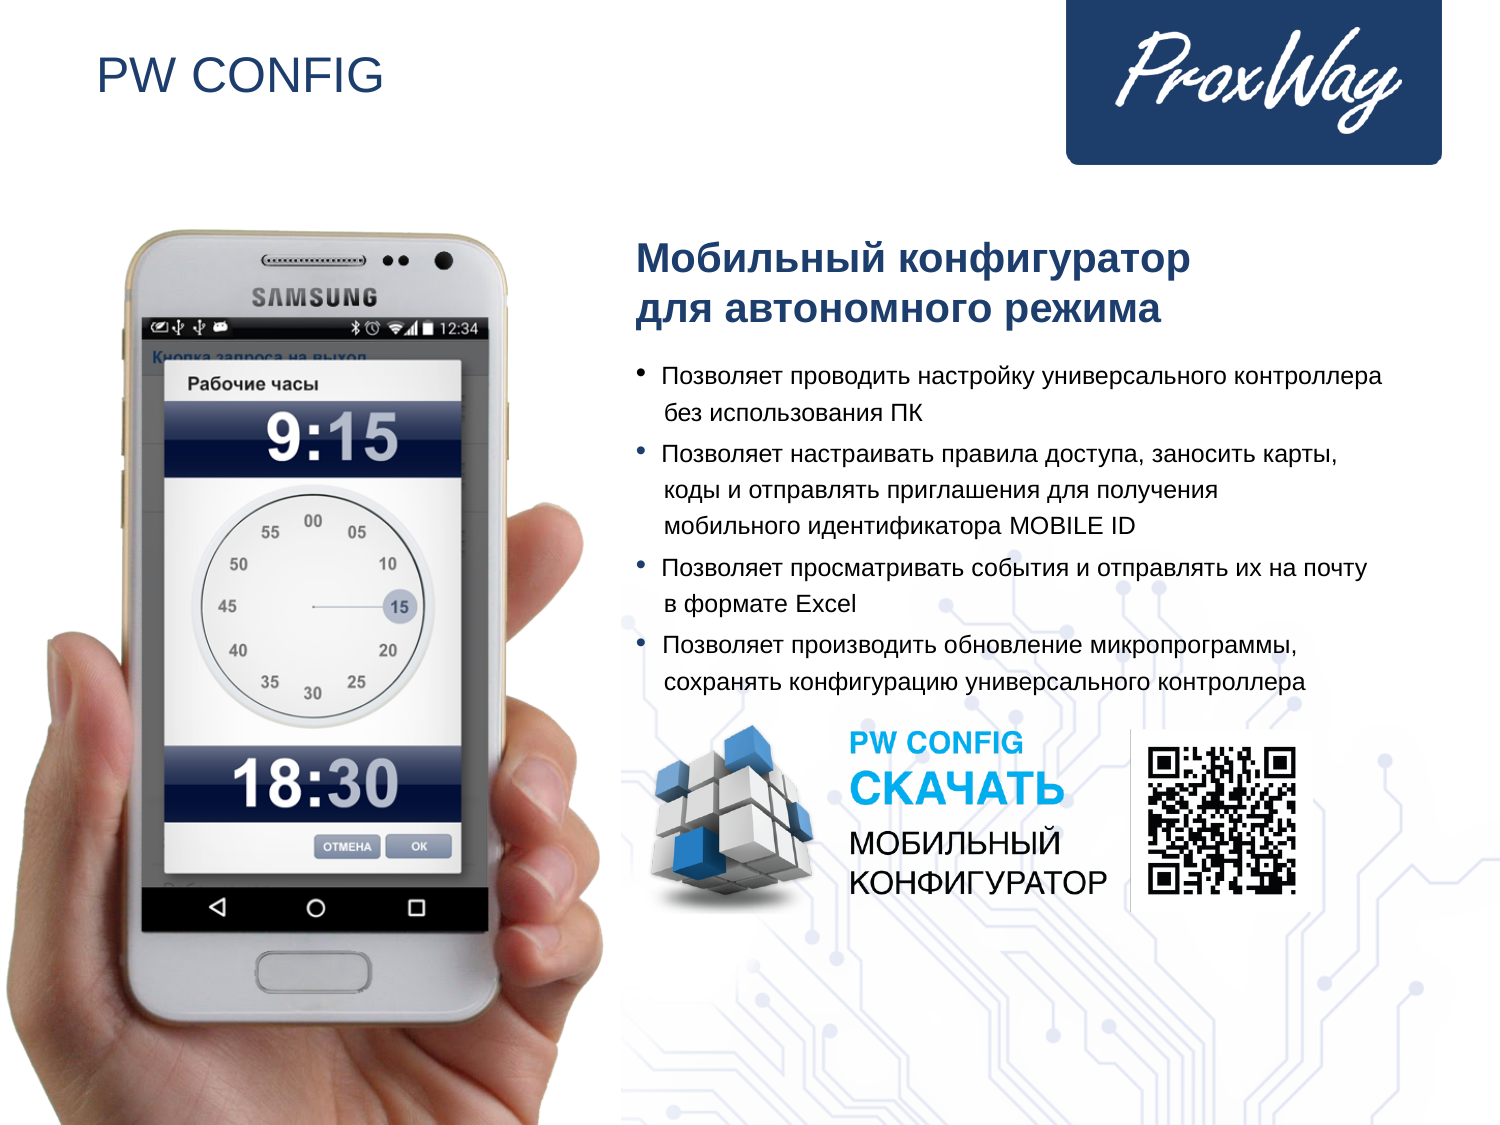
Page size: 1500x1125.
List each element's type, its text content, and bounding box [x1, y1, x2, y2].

picture [1066, 0, 1442, 165]
text_box PW CONFIG [82, 35, 750, 110]
text_box Мобильный конфигуратор для автономного режима [691, 223, 1243, 339]
text_box Позволяет проводить настройку универсального контроллера без использования ПК Позволяет настраивать правила доступа, заносить карты, коды и отправлять приглашения для получения мобильного идентификатора MOBILE ID Позволяет просматривать события и отправлять их на почту в формате Excel Позволяет производить обновление микропрограммы, сохранять конфигурацию универсального контроллера [691, 340, 1442, 517]
picture [0, 132, 1500, 1125]
